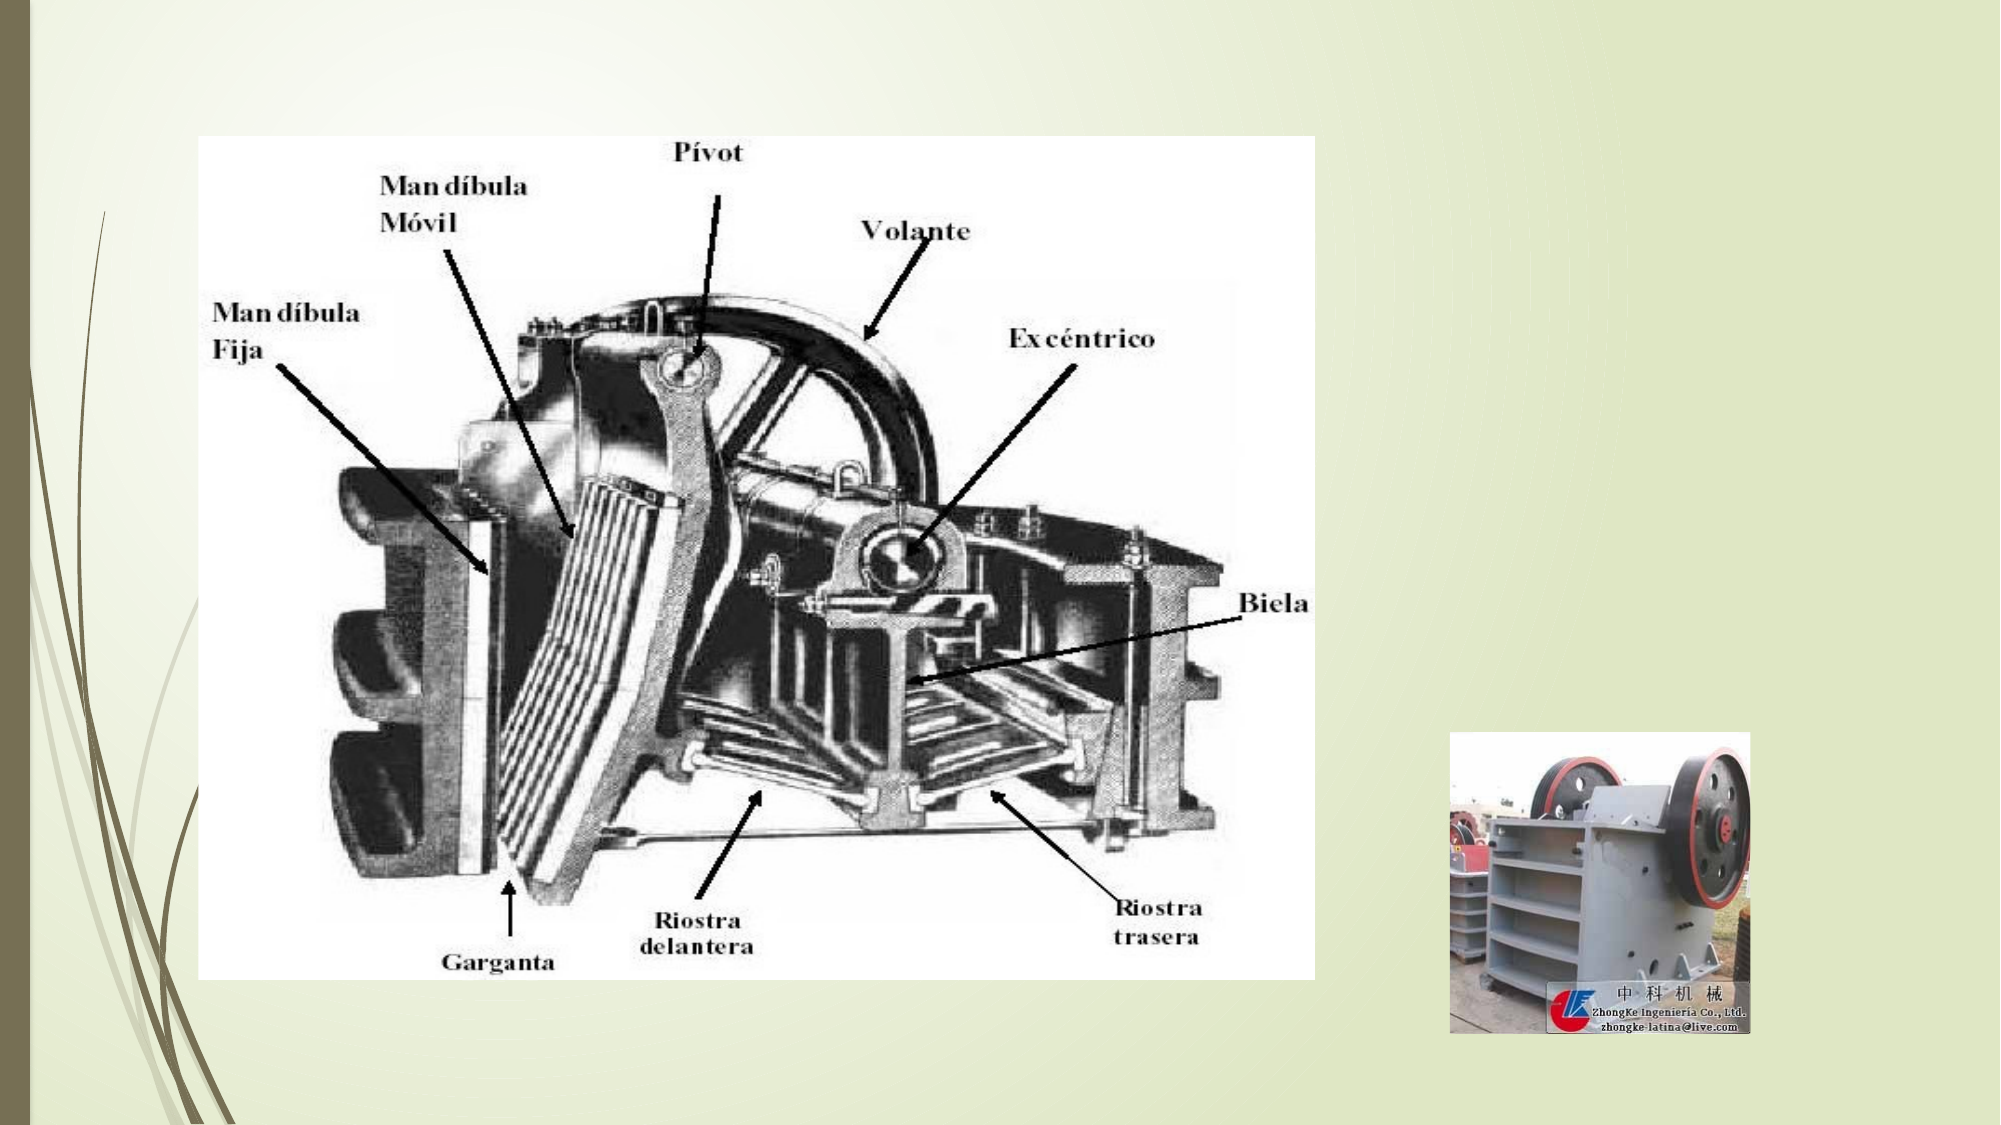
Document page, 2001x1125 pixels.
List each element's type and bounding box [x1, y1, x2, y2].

text_box [1449, 732, 1751, 1034]
text_box [198, 136, 1315, 980]
